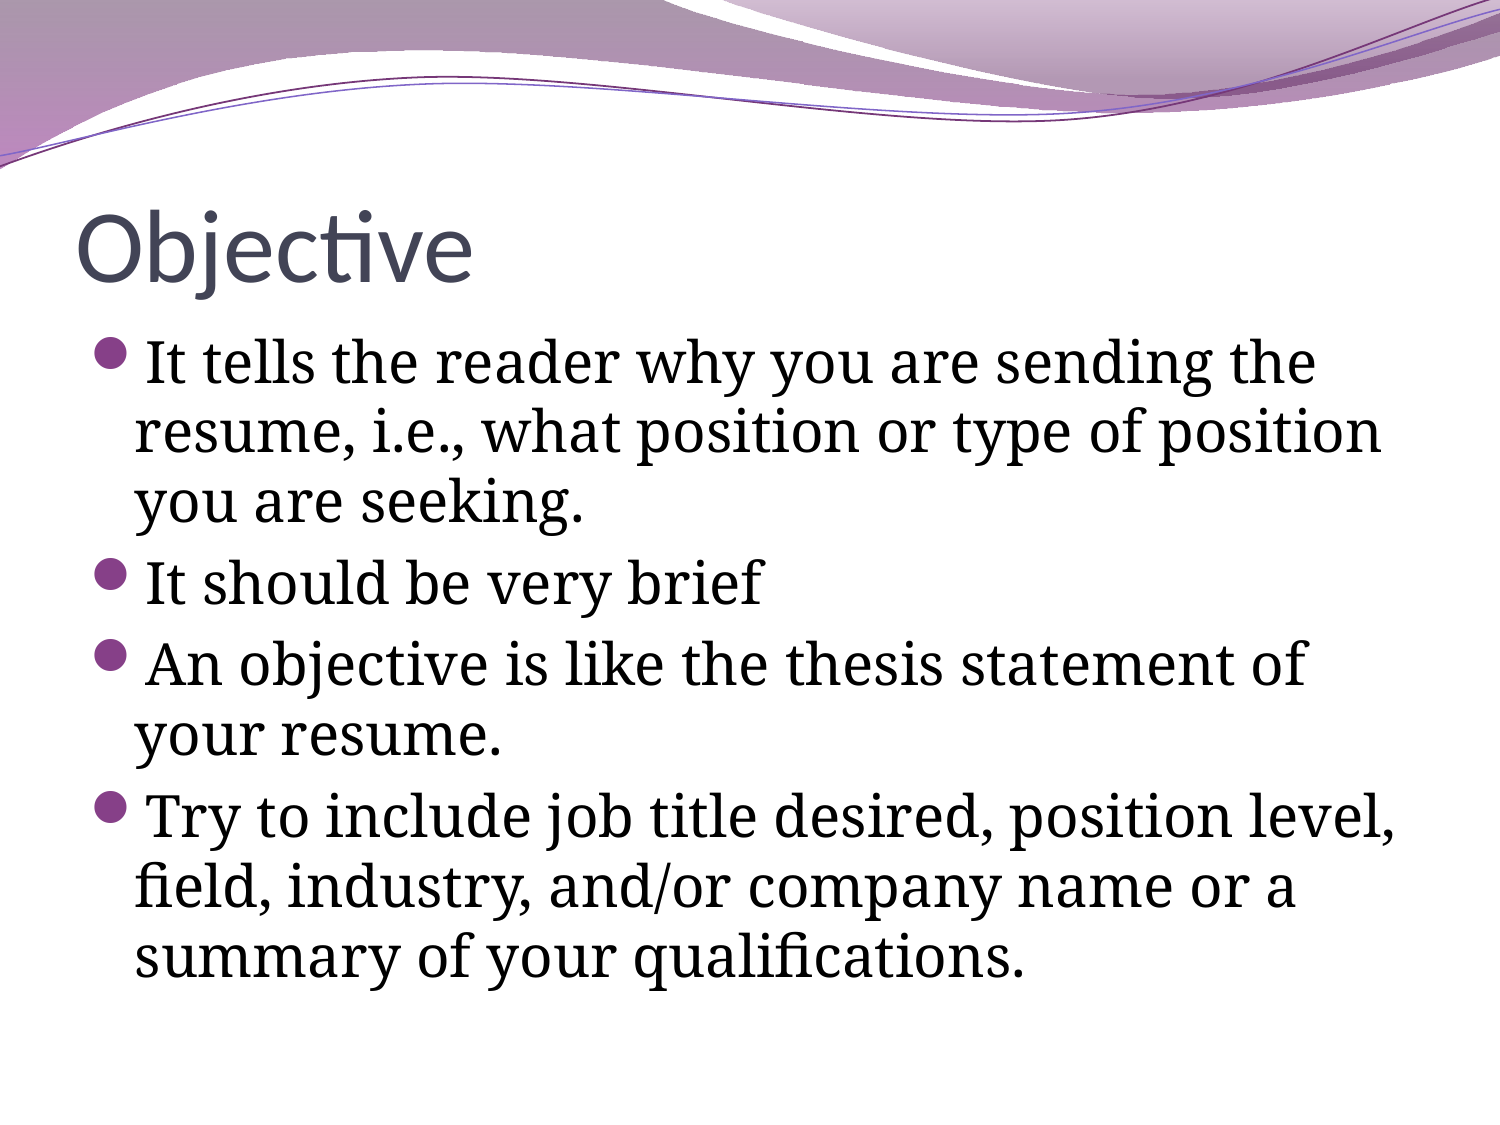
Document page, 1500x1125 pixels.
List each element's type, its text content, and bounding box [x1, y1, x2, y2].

title Objective [75, 115, 1425, 303]
list It tells the reader why you are sending the resume, i.e., what position or type of position you are seeking. It should be very brief An objective is like the thesis statement of your resume. Try to include job title desired, position level, field, industry, and/or company name or a summary of your qualifications. [75, 317, 1425, 1038]
